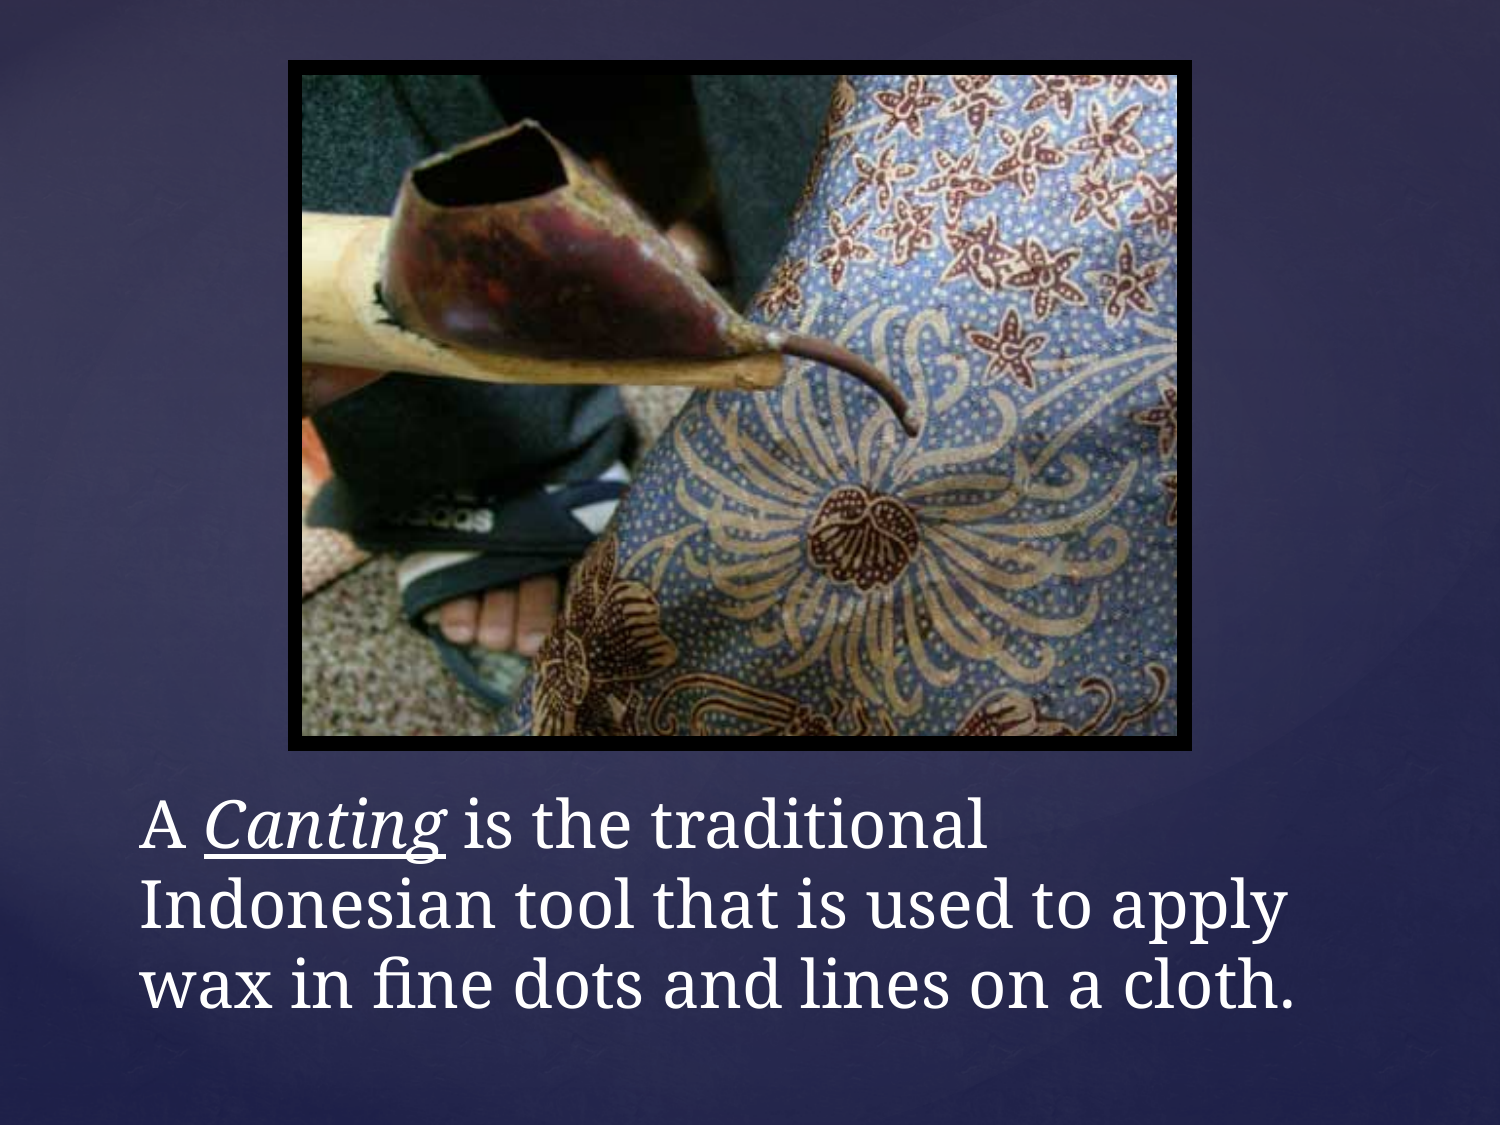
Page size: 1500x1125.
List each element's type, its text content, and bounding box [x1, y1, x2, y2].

picture [301, 74, 1178, 737]
text_box A Canting is the traditional Indonesian tool that is used to apply wax in fine dots and lines on a cloth. [124, 774, 1325, 1030]
